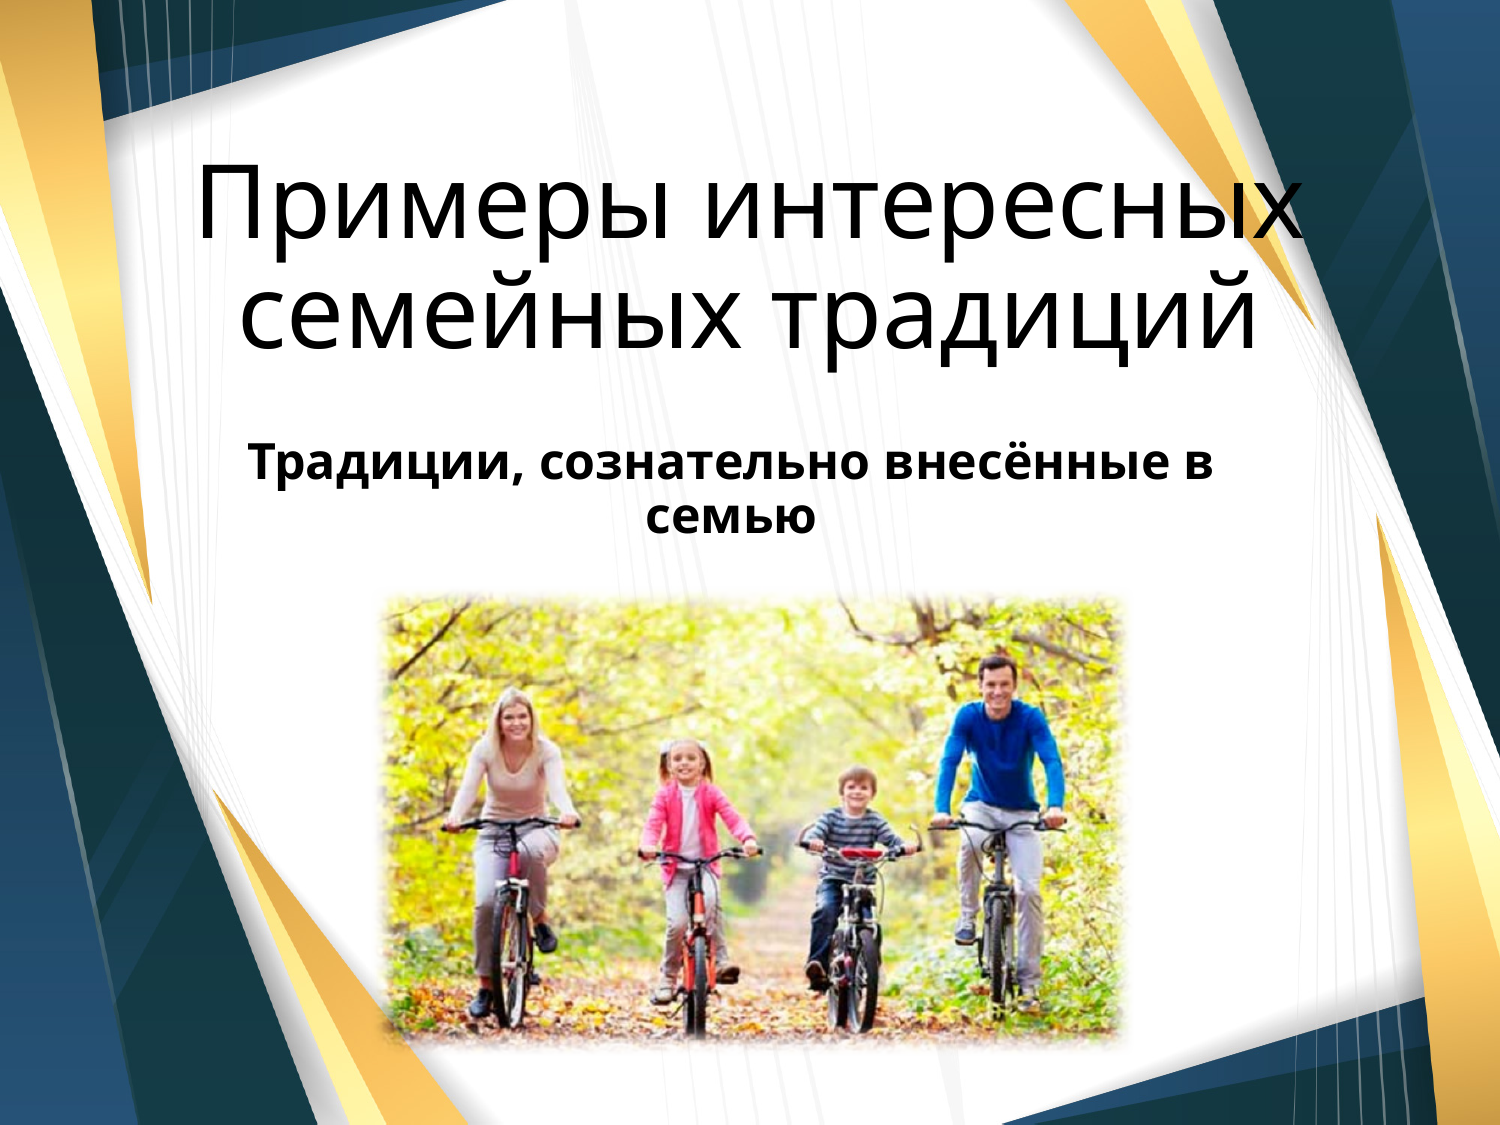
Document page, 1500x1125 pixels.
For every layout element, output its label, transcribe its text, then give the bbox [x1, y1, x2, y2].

picture [0, 0, 1500, 1125]
title Примеры интересных семейных традиций [112, 137, 1388, 379]
subtitle Традиции, сознательно внесённые в семью [206, 428, 1257, 716]
